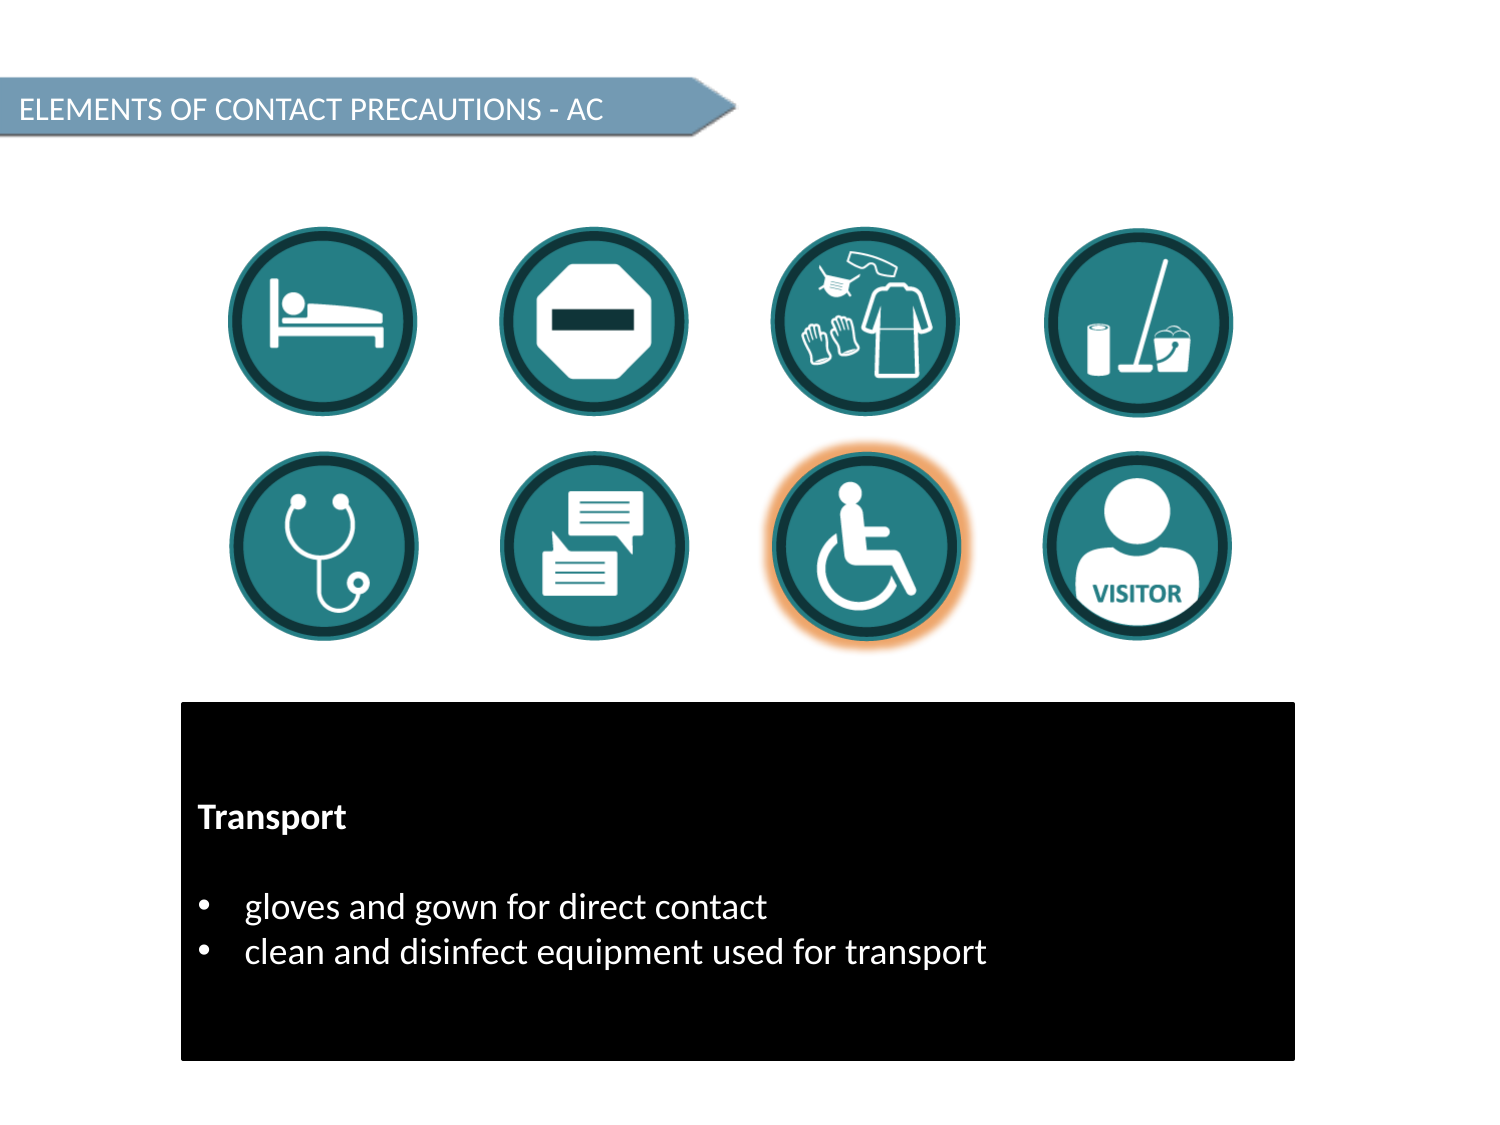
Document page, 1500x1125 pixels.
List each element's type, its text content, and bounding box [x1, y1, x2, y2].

picture [489, 219, 698, 425]
picture [489, 444, 698, 649]
picture [1033, 219, 1241, 425]
picture [218, 444, 426, 649]
picture [218, 219, 426, 425]
text_box Transport gloves and gown for direct contact clean and disinfect equipment used for transport [181, 702, 1295, 1061]
picture [1033, 444, 1241, 649]
picture [761, 444, 970, 649]
picture [0, 49, 739, 168]
picture [761, 219, 970, 425]
